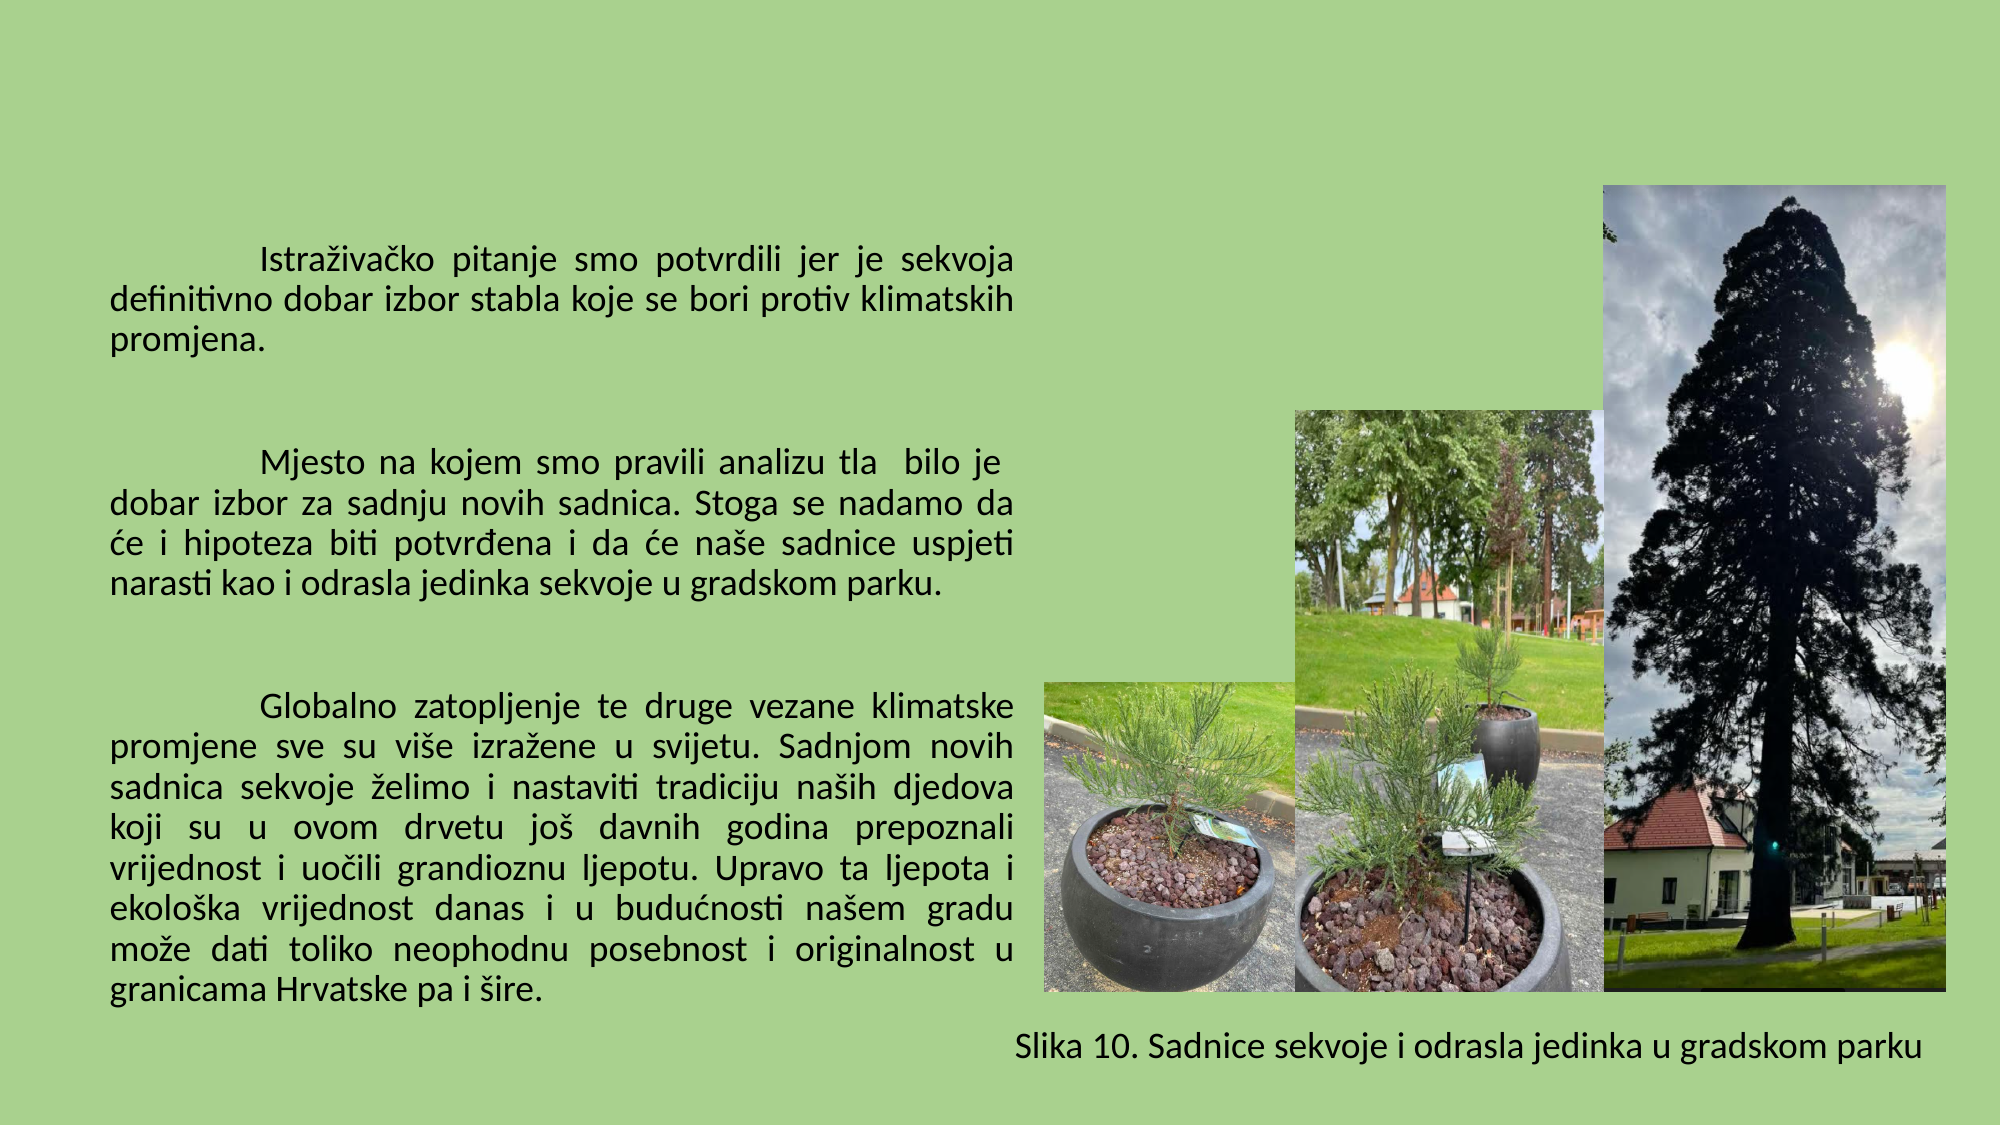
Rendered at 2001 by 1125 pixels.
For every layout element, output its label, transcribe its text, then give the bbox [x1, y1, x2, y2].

text_box Slika 10. Sadnice sekvoje i odrasla jedinka u gradskom parku [999, 1013, 1946, 1074]
list Istraživačko pitanje smo potvrdili jer je sekvoja definitivno dobar izbor stabla koje se bori protiv klimatskih promjena. Mjesto na kojem smo pravili analizu tla bilo je dobar izbor za sadnju novih sadnica. Stoga se nadamo da će i hipoteza biti potvrđena i da će naše sadnice uspjeti narasti kao i odrasla jedinka sekvoje u gradskom parku. Globalno zatopljenje te druge vezane klimatske promjene sve su više izražene u svijetu. Sadnjom novih sadnica sekvoje želimo i nastaviti tradiciju naših djedova koji su u ovom drvetu još davnih godina prepoznali vrijednost i uočili grandioznu ljepotu. Upravo ta ljepota i ekološka vrijednost danas i u budućnosti našem gradu može dati toliko neophodnu posebnost i originalnost u granicama Hrvatske pa i šire. [94, 231, 1031, 1075]
picture [1044, 185, 1946, 992]
